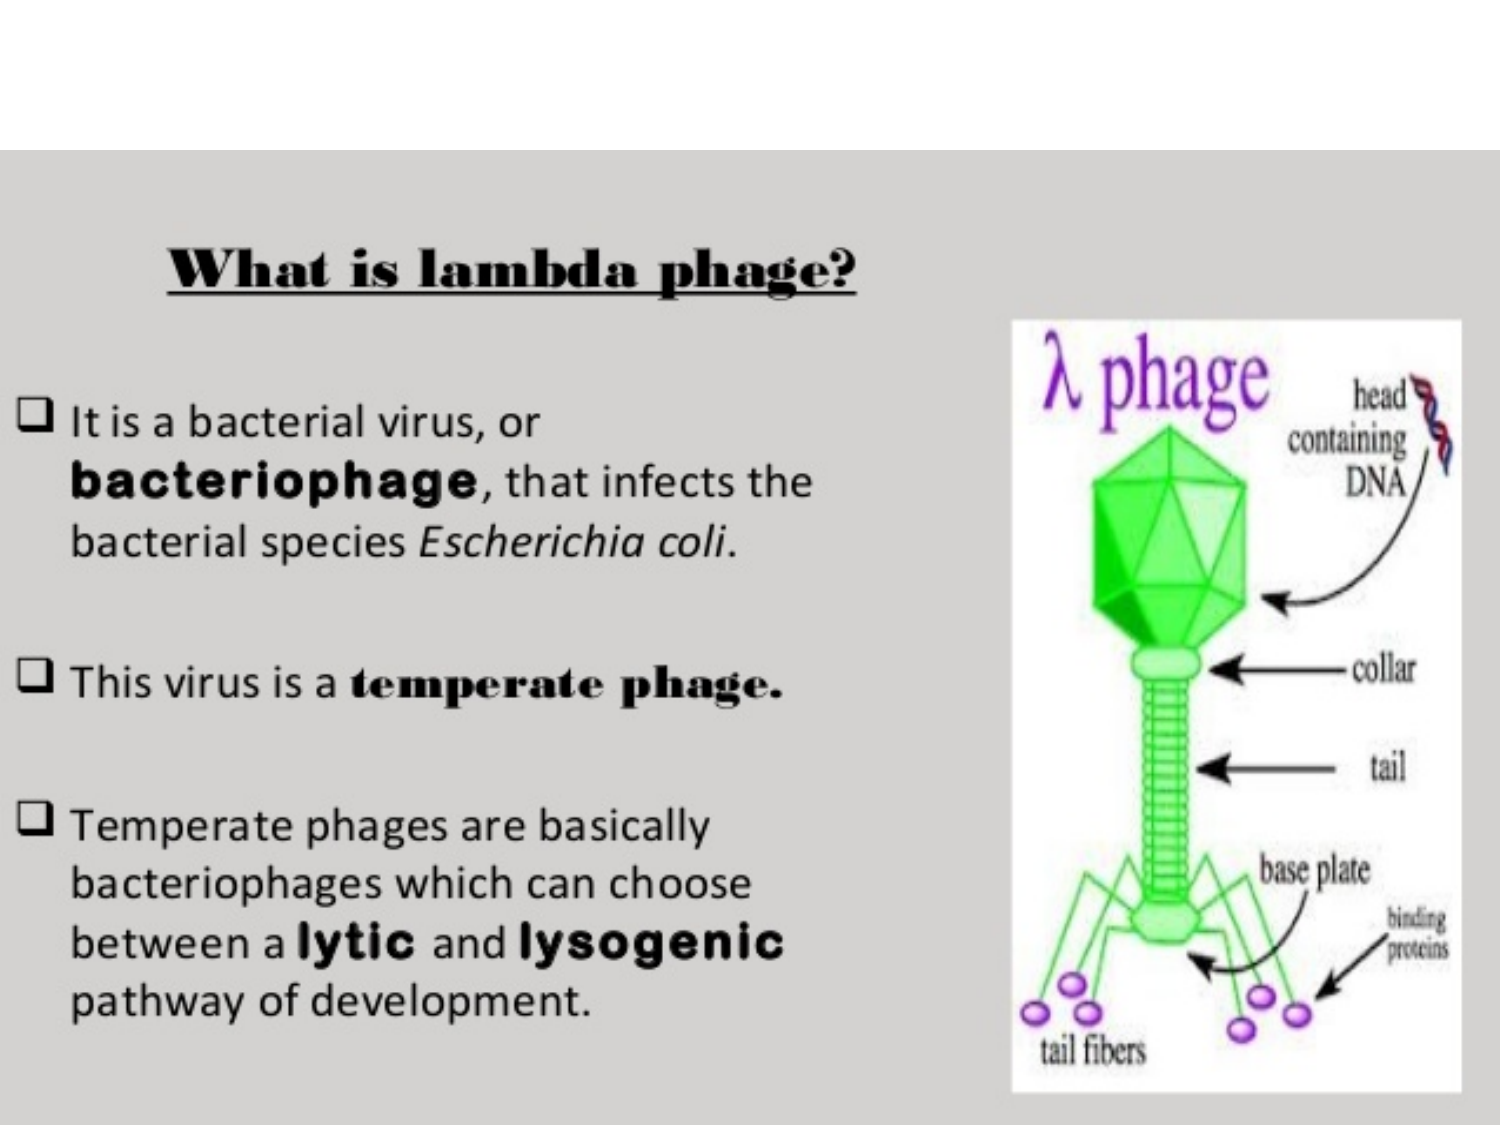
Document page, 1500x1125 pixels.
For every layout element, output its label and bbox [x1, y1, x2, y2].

picture [0, 149, 1500, 1125]
